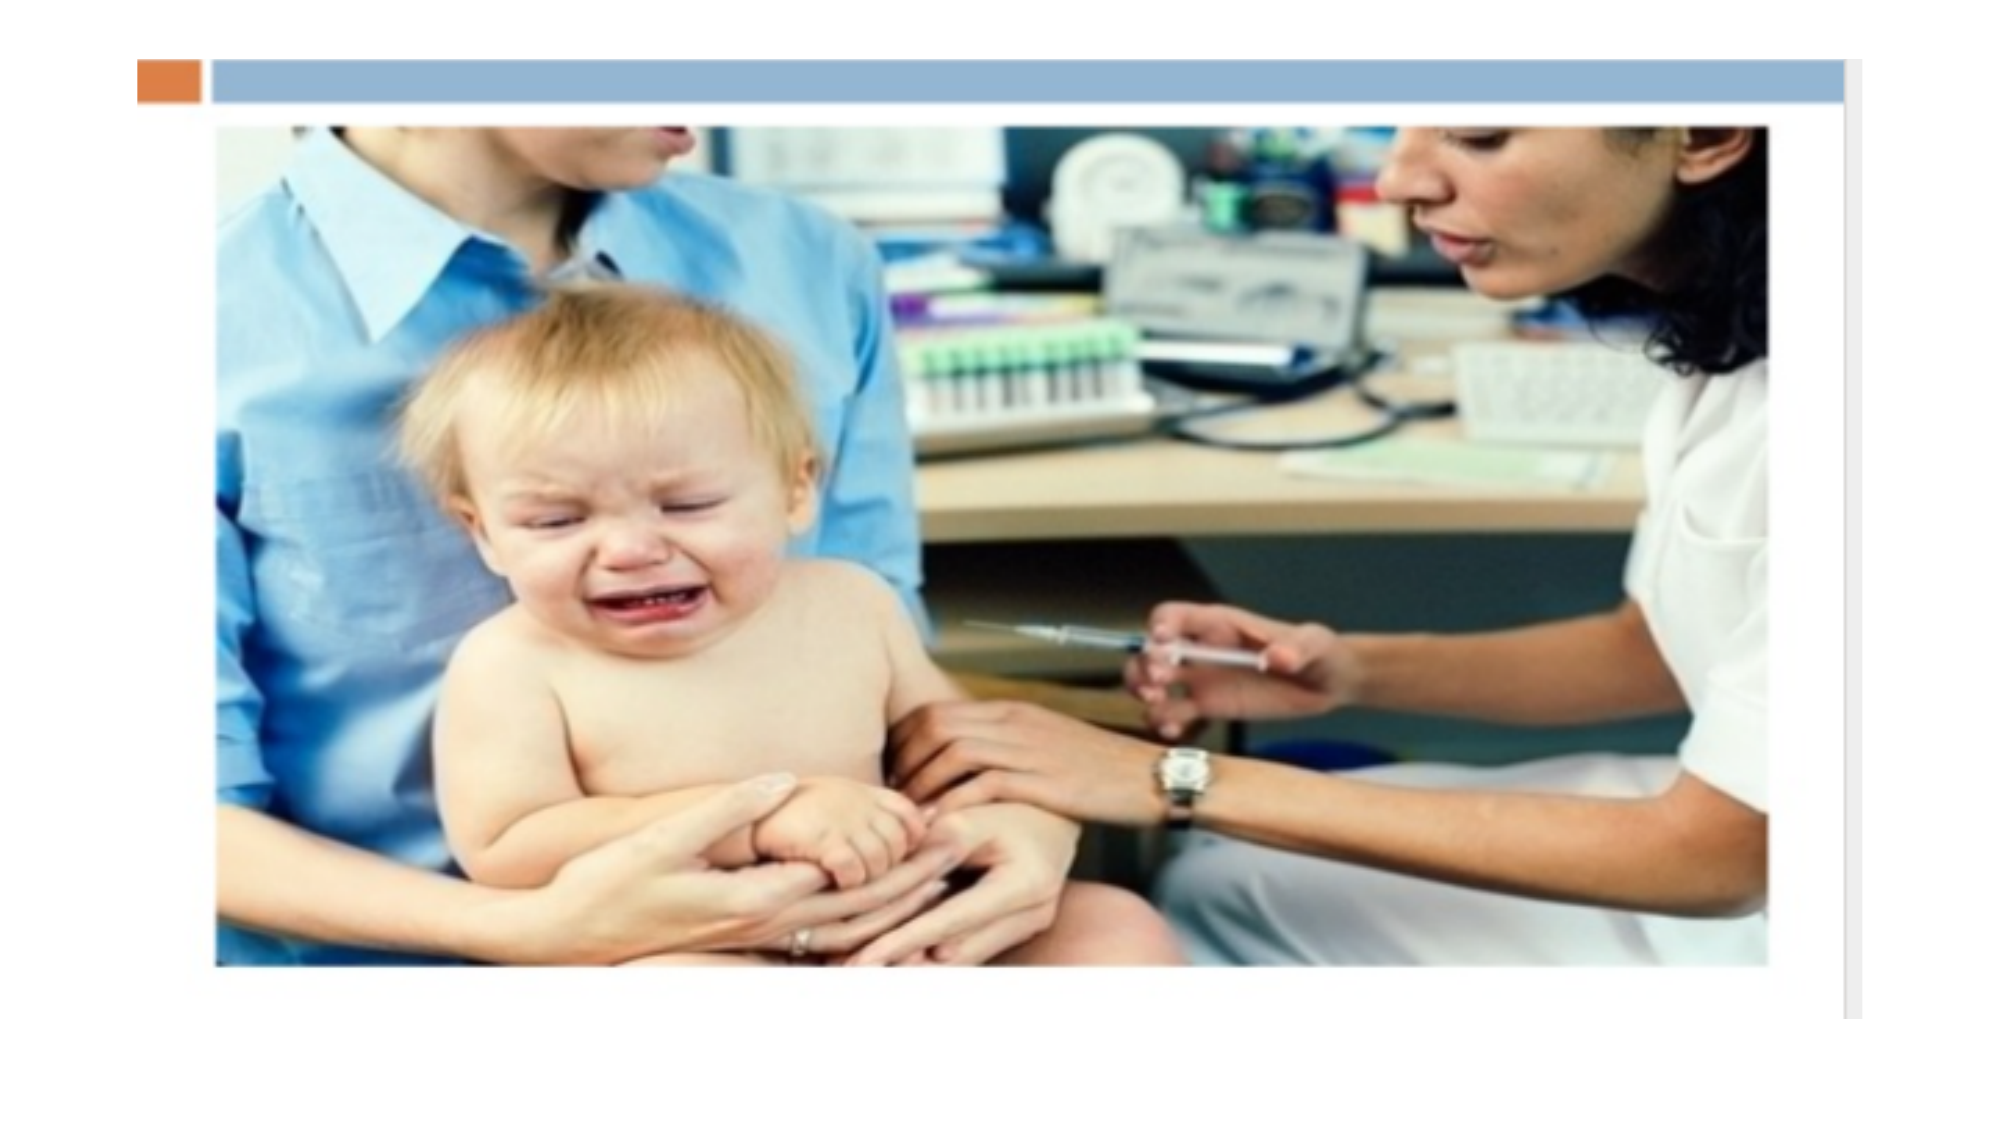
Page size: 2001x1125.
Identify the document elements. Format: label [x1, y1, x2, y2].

picture [137, 59, 1863, 1019]
